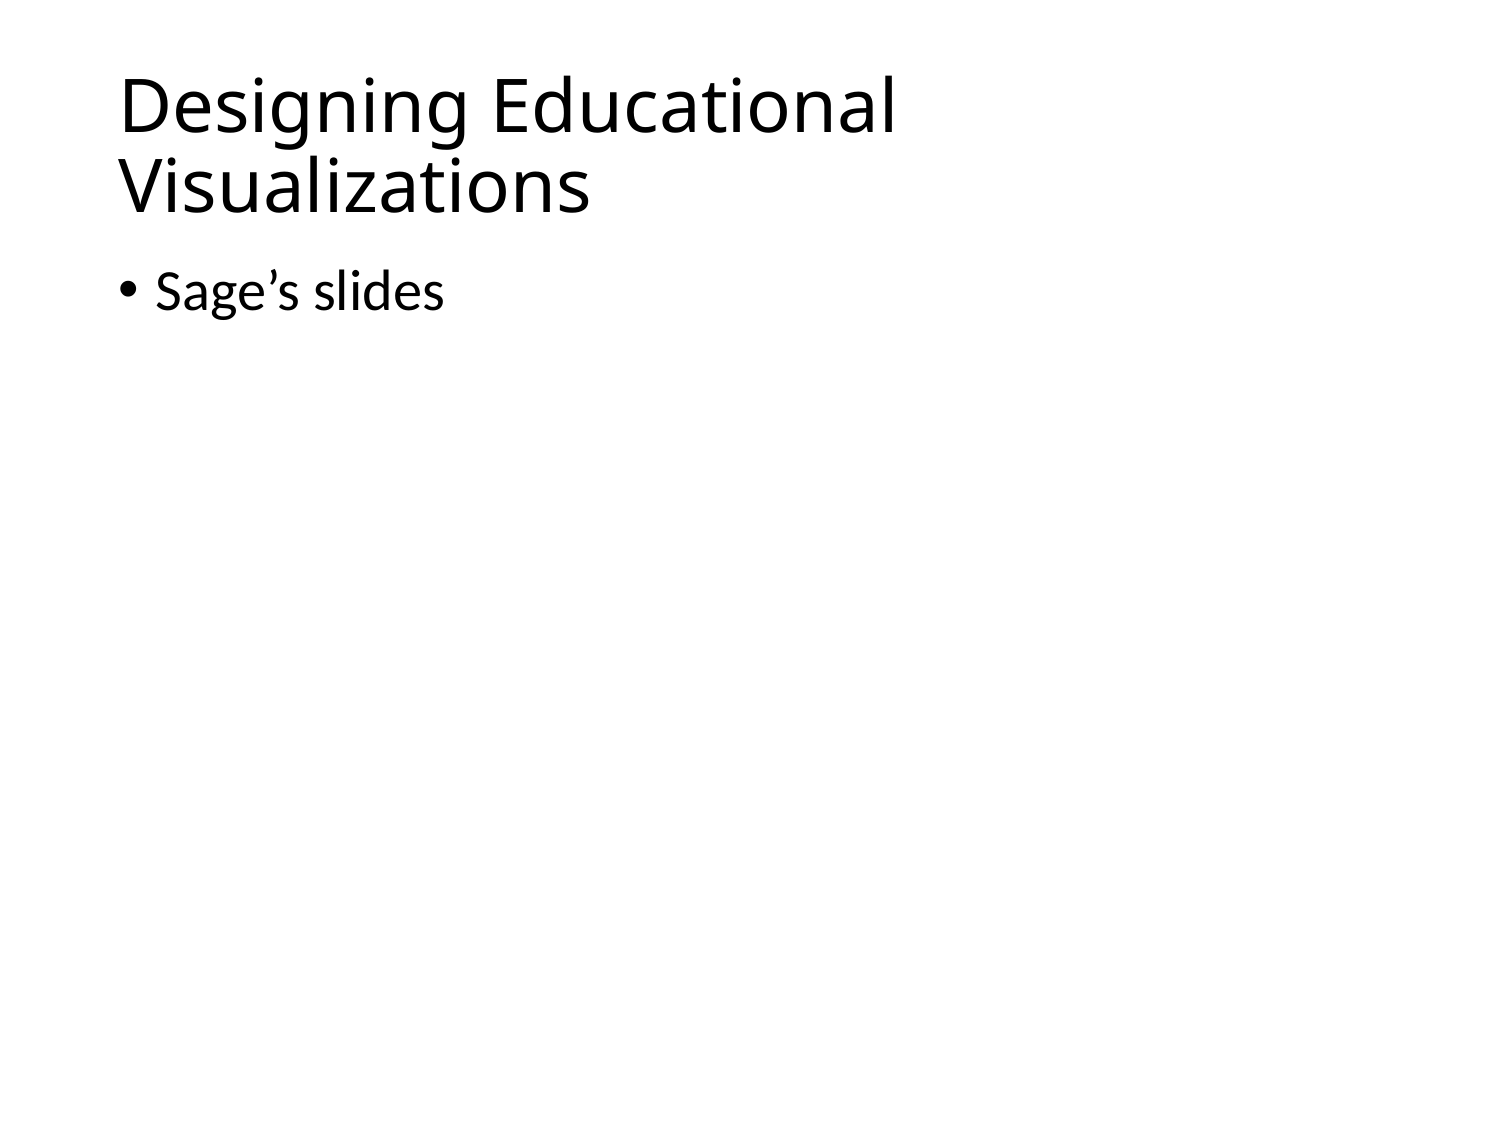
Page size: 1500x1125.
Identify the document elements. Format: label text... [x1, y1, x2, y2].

title Designing Educational Visualizations [103, 59, 1397, 237]
list Sage’s slides [103, 252, 1397, 967]
